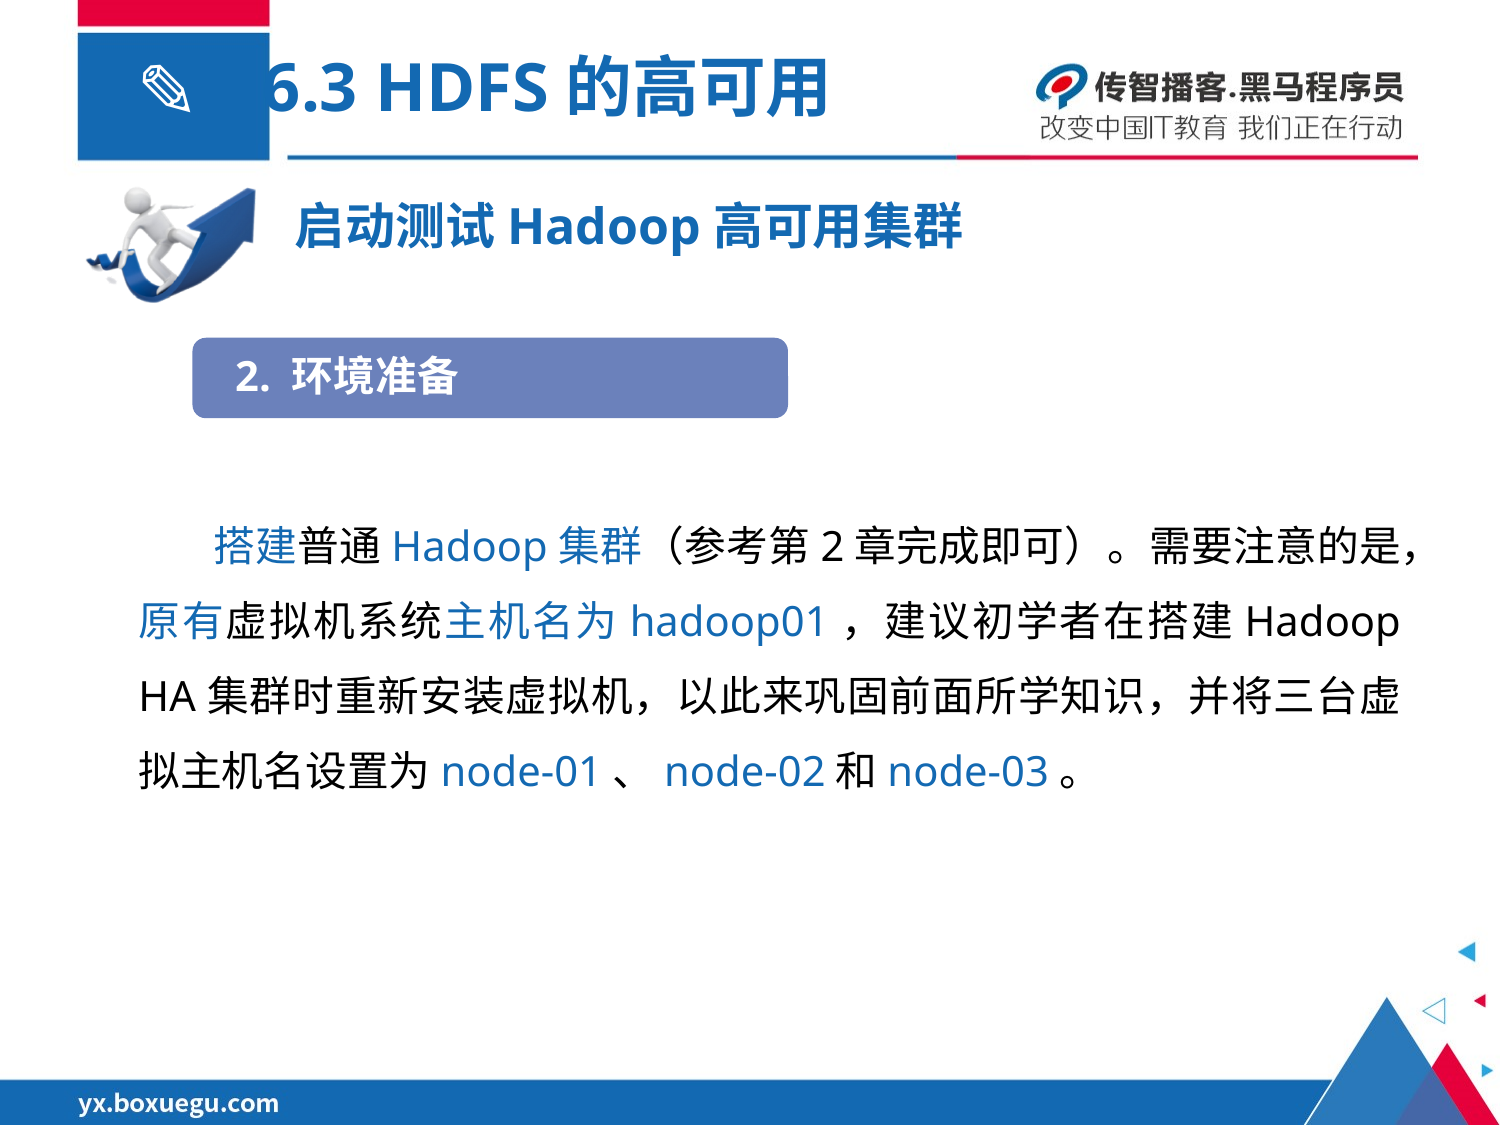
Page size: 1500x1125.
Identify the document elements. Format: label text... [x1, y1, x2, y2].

text_box 搭建普通Hadoop集群（参考第2章完成即可）。需要注意的是，原有虚拟机系统主机名为hadoop01，建议初学者在搭建Hadoop HA集群时重新安装虚拟机，以此来巩固前面所学知识，并将三台虚拟主机名设置为node-01、node-02和node-03。 [123, 487, 1416, 803]
text_box 启动测试Hadoop高可用集群 [284, 187, 978, 263]
text_box [192, 337, 789, 419]
picture [0, 159, 1500, 1125]
picture [0, 0, 1500, 158]
text_box 2. 环境准备 [220, 342, 474, 408]
text_box 6.3 HDFS的高可用 [41, 22, 1007, 148]
text_box [0, 158, 1500, 289]
